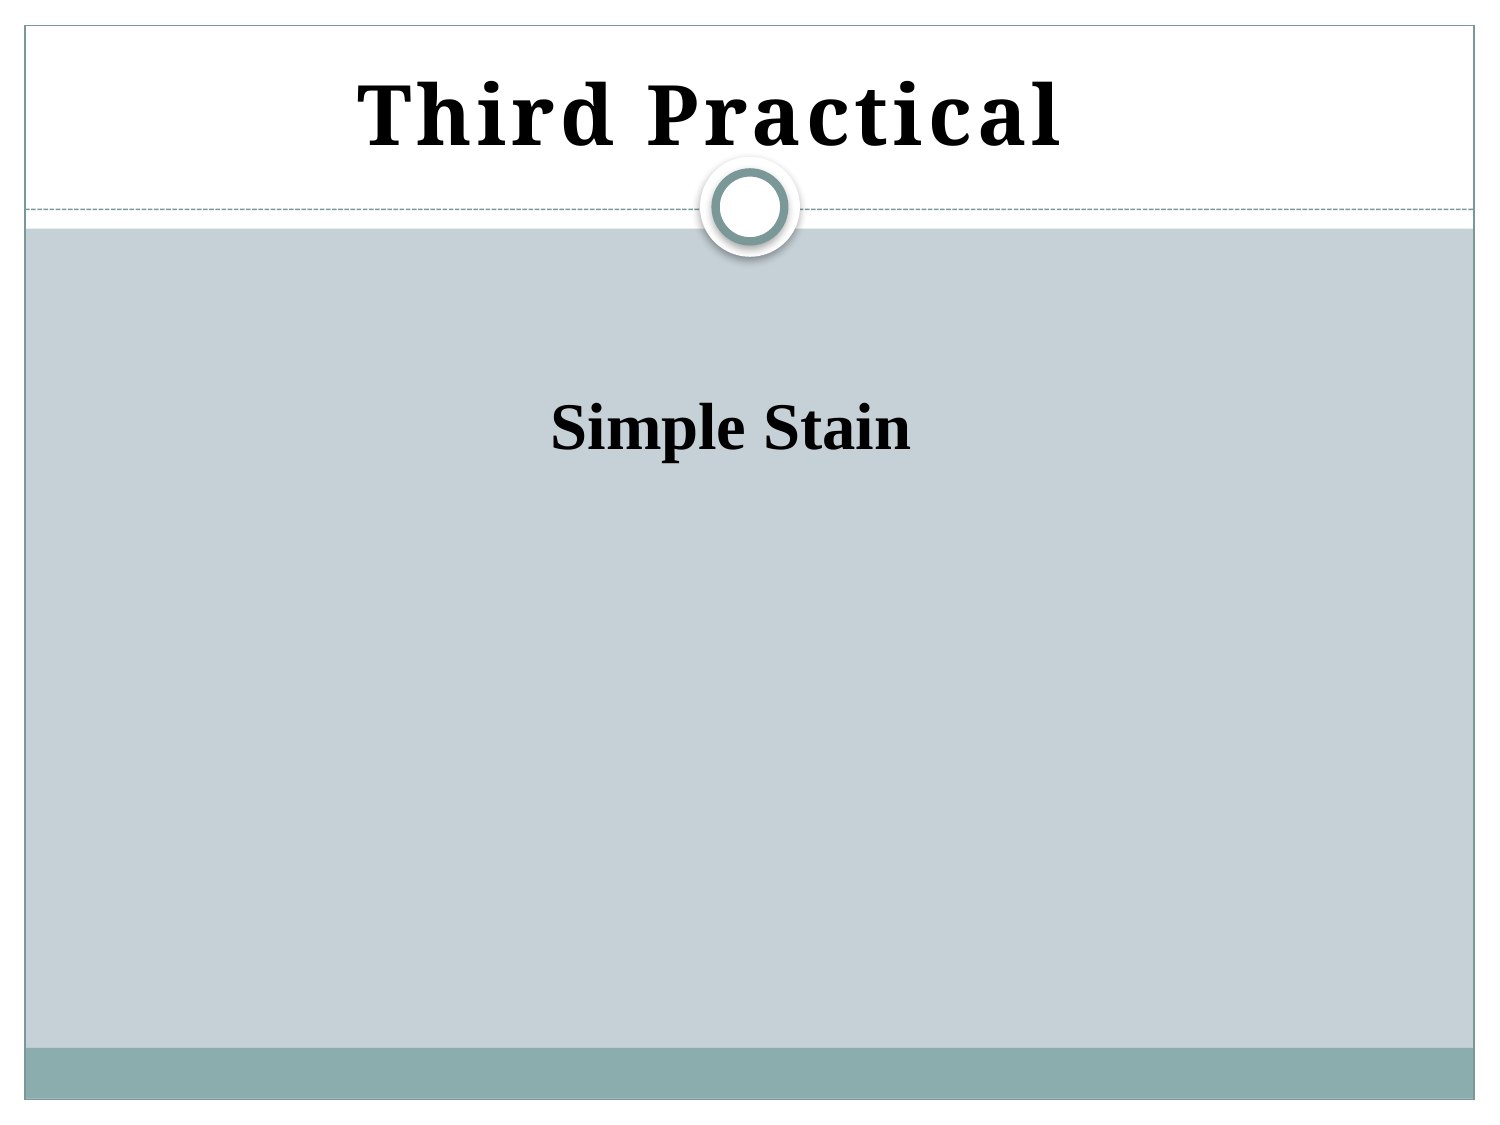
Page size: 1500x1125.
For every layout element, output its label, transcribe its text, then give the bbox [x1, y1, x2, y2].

text_box Third Practical [121, 54, 1298, 170]
title Simple Stain [162, 375, 1300, 551]
